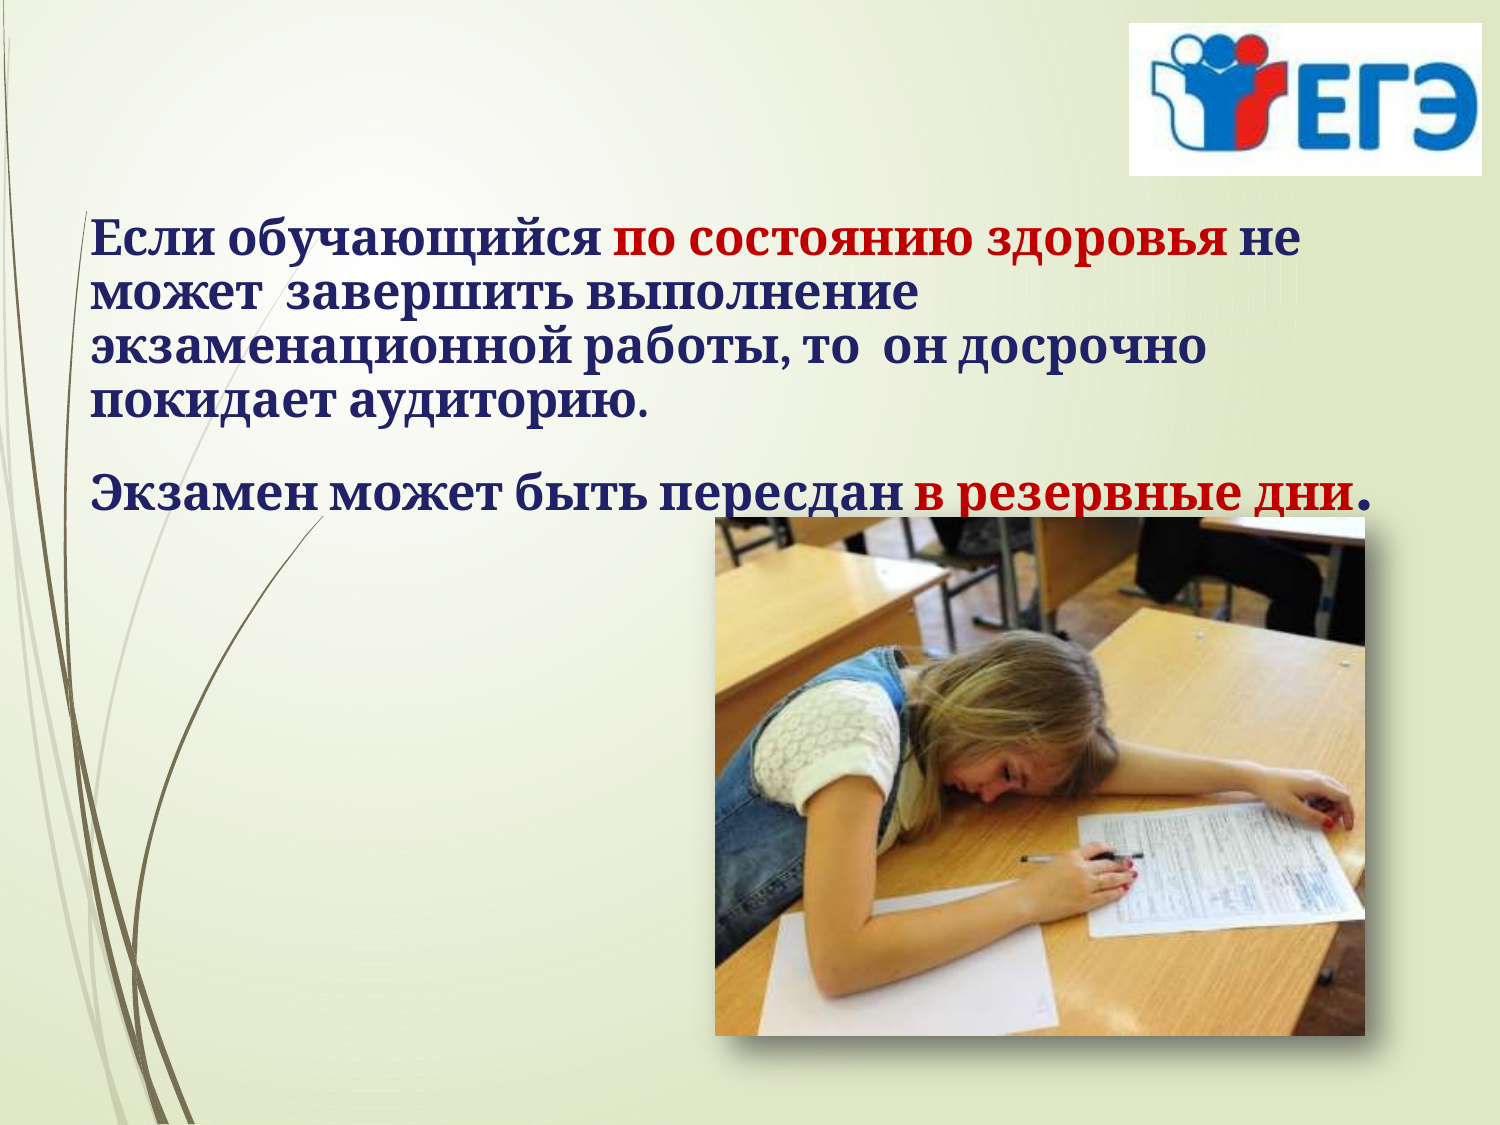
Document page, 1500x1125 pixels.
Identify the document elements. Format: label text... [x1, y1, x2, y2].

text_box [691, 492, 1425, 1097]
picture [1128, 23, 1482, 176]
title Если обучающийся по состоянию здоровья не может завершить выполнение экзаменационной работы, то он досрочно покидает аудиторию. Экзамен может быть пересдан в резервные дни. [87, 202, 1385, 526]
